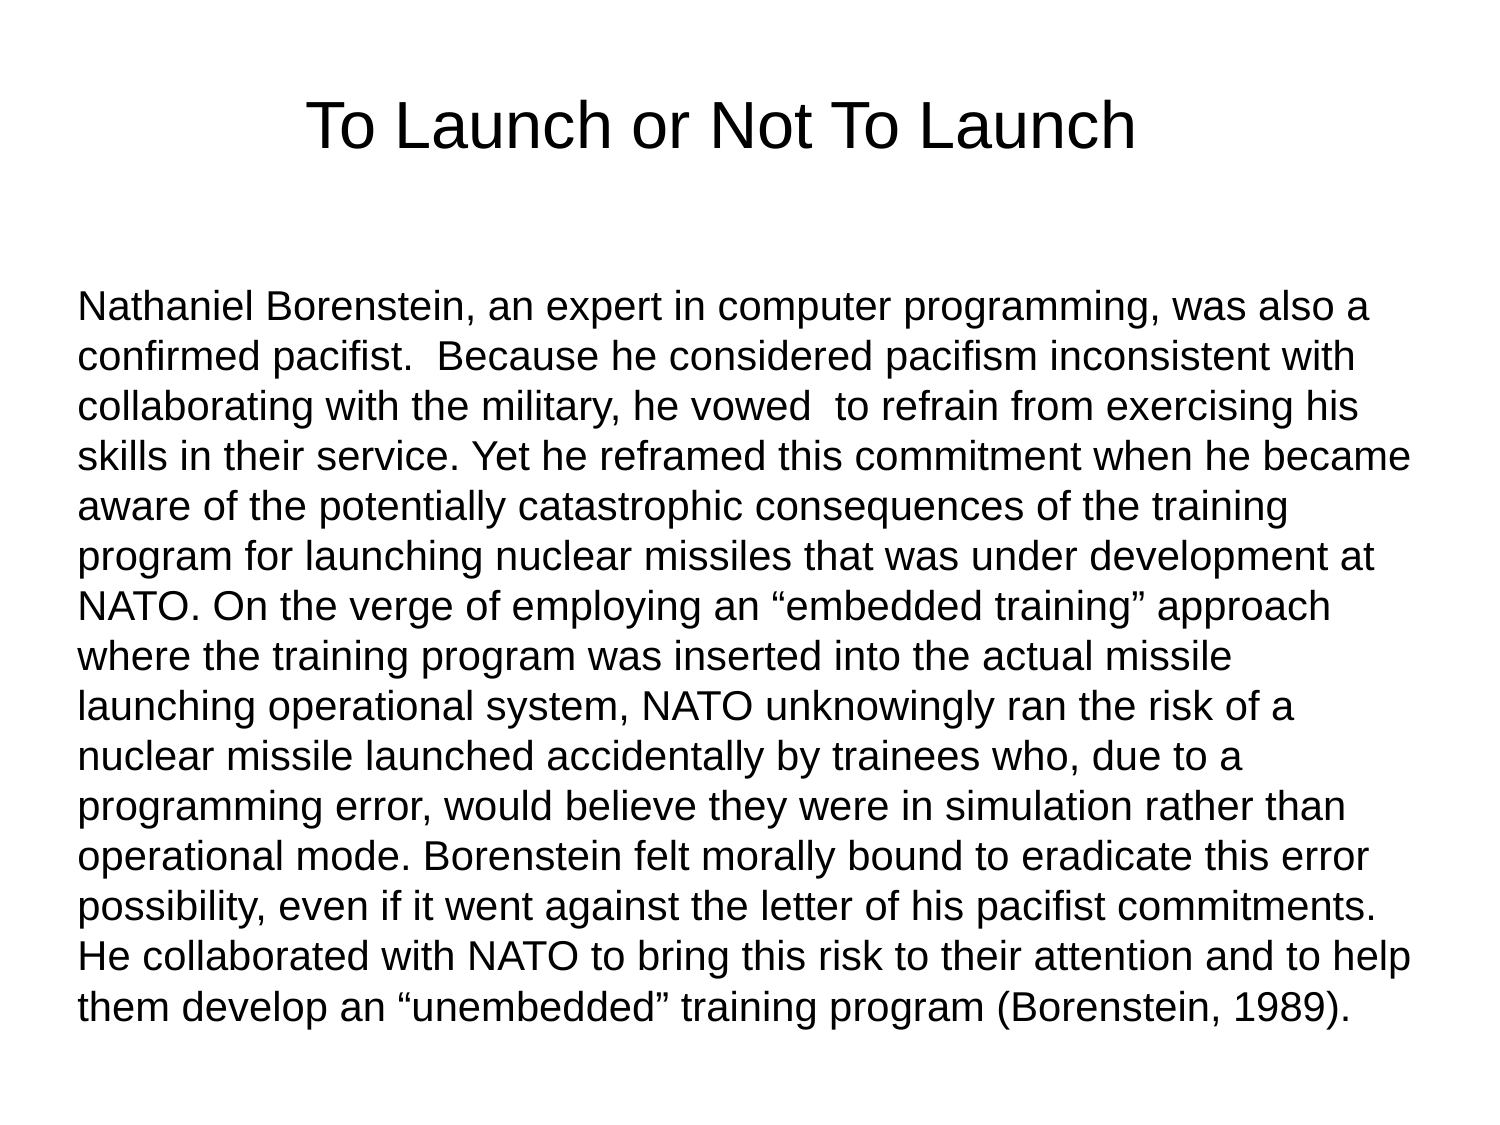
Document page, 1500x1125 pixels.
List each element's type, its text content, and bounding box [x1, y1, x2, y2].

text_box To Launch or Not To Launch [291, 74, 1154, 170]
text_box Nathaniel Borenstein, an expert in computer programming, was also a confirmed pacifist. Because he considered pacifism inconsistent with collaborating with the military, he vowed to refrain from exercising his skills in their service. Yet he reframed this commitment when he became aware of the potentially catastrophic consequences of the training program for launching nuclear missiles that was under development at NATO. On the verge of employing an “embedded training” approach where the training program was inserted into the actual missile launching operational system, NATO unknowingly ran the risk of a nuclear missile launched accidentally by trainees who, due to a programming error, would believe they were in simulation rather than operational mode. Borenstein felt morally bound to eradicate this error possibility, even if it went against the letter of his pacifist commitments. He collaborated with NATO to bring this risk to their attention and to help them develop an “unembedded” training program (Borenstein, 1989). [62, 271, 1438, 1037]
